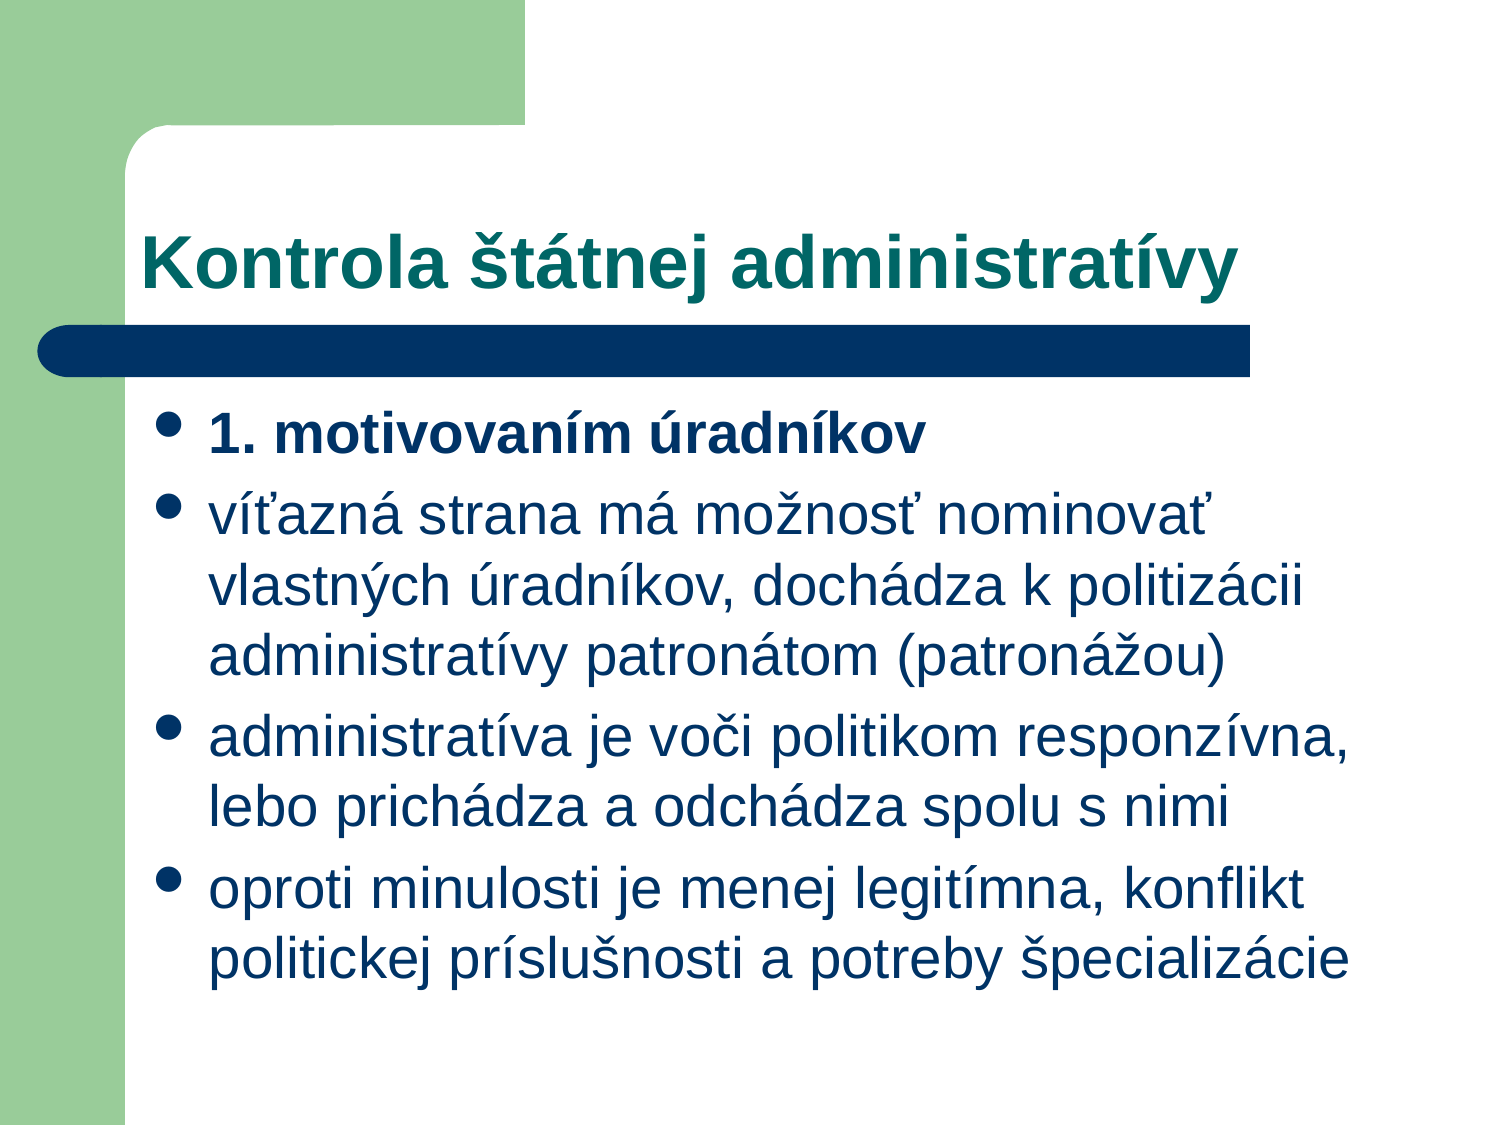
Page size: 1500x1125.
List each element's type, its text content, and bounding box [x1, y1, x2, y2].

list 1. motivovaním úradníkov víťazná strana má možnosť nominovať vlastných úradníkov, dochádza k politizácii administratívy patronátom (patronážou) administratíva je voči politikom responzívna, lebo prichádza a odchádza spolu s nimi oproti minulosti je menej legitímna, konflikt politickej príslušnosti a potreby špecializácie [137, 387, 1400, 999]
title Kontrola štátnej administratívy [125, 125, 1425, 313]
